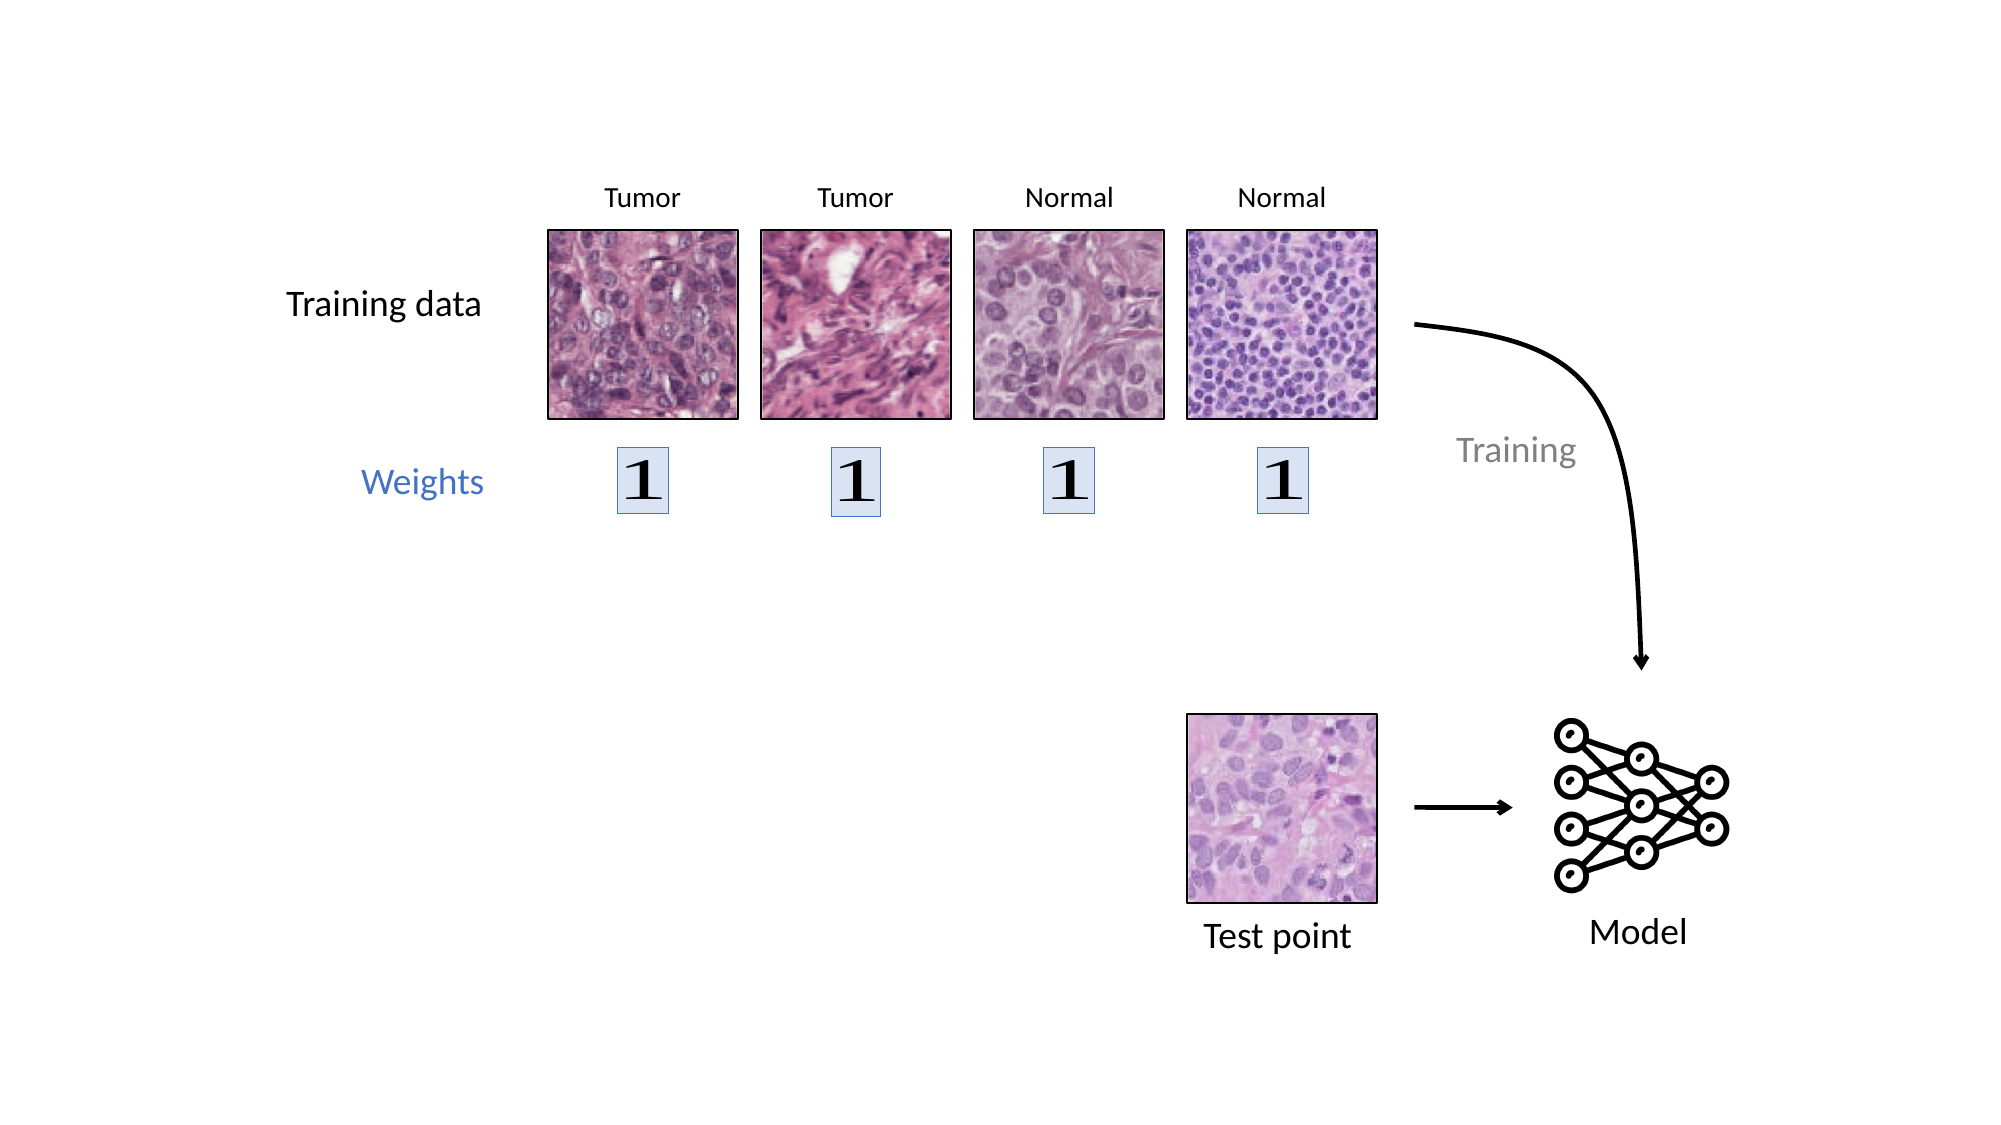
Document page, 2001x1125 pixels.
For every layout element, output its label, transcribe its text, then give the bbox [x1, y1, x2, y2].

text_box Tumor [802, 170, 910, 221]
text_box Weights [346, 449, 500, 510]
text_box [831, 447, 881, 517]
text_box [617, 447, 669, 514]
picture [762, 230, 950, 419]
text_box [1257, 447, 1309, 514]
text_box Normal [1222, 170, 1342, 221]
text_box Tumor [589, 170, 697, 221]
picture [549, 230, 737, 419]
text_box [1414, 323, 1649, 671]
text_box Training [1441, 417, 1514, 478]
picture [1553, 718, 1732, 896]
picture [1188, 230, 1376, 419]
picture [975, 230, 1163, 419]
text_box Normal [1010, 170, 1129, 221]
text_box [1043, 447, 1095, 514]
picture [1188, 714, 1376, 903]
